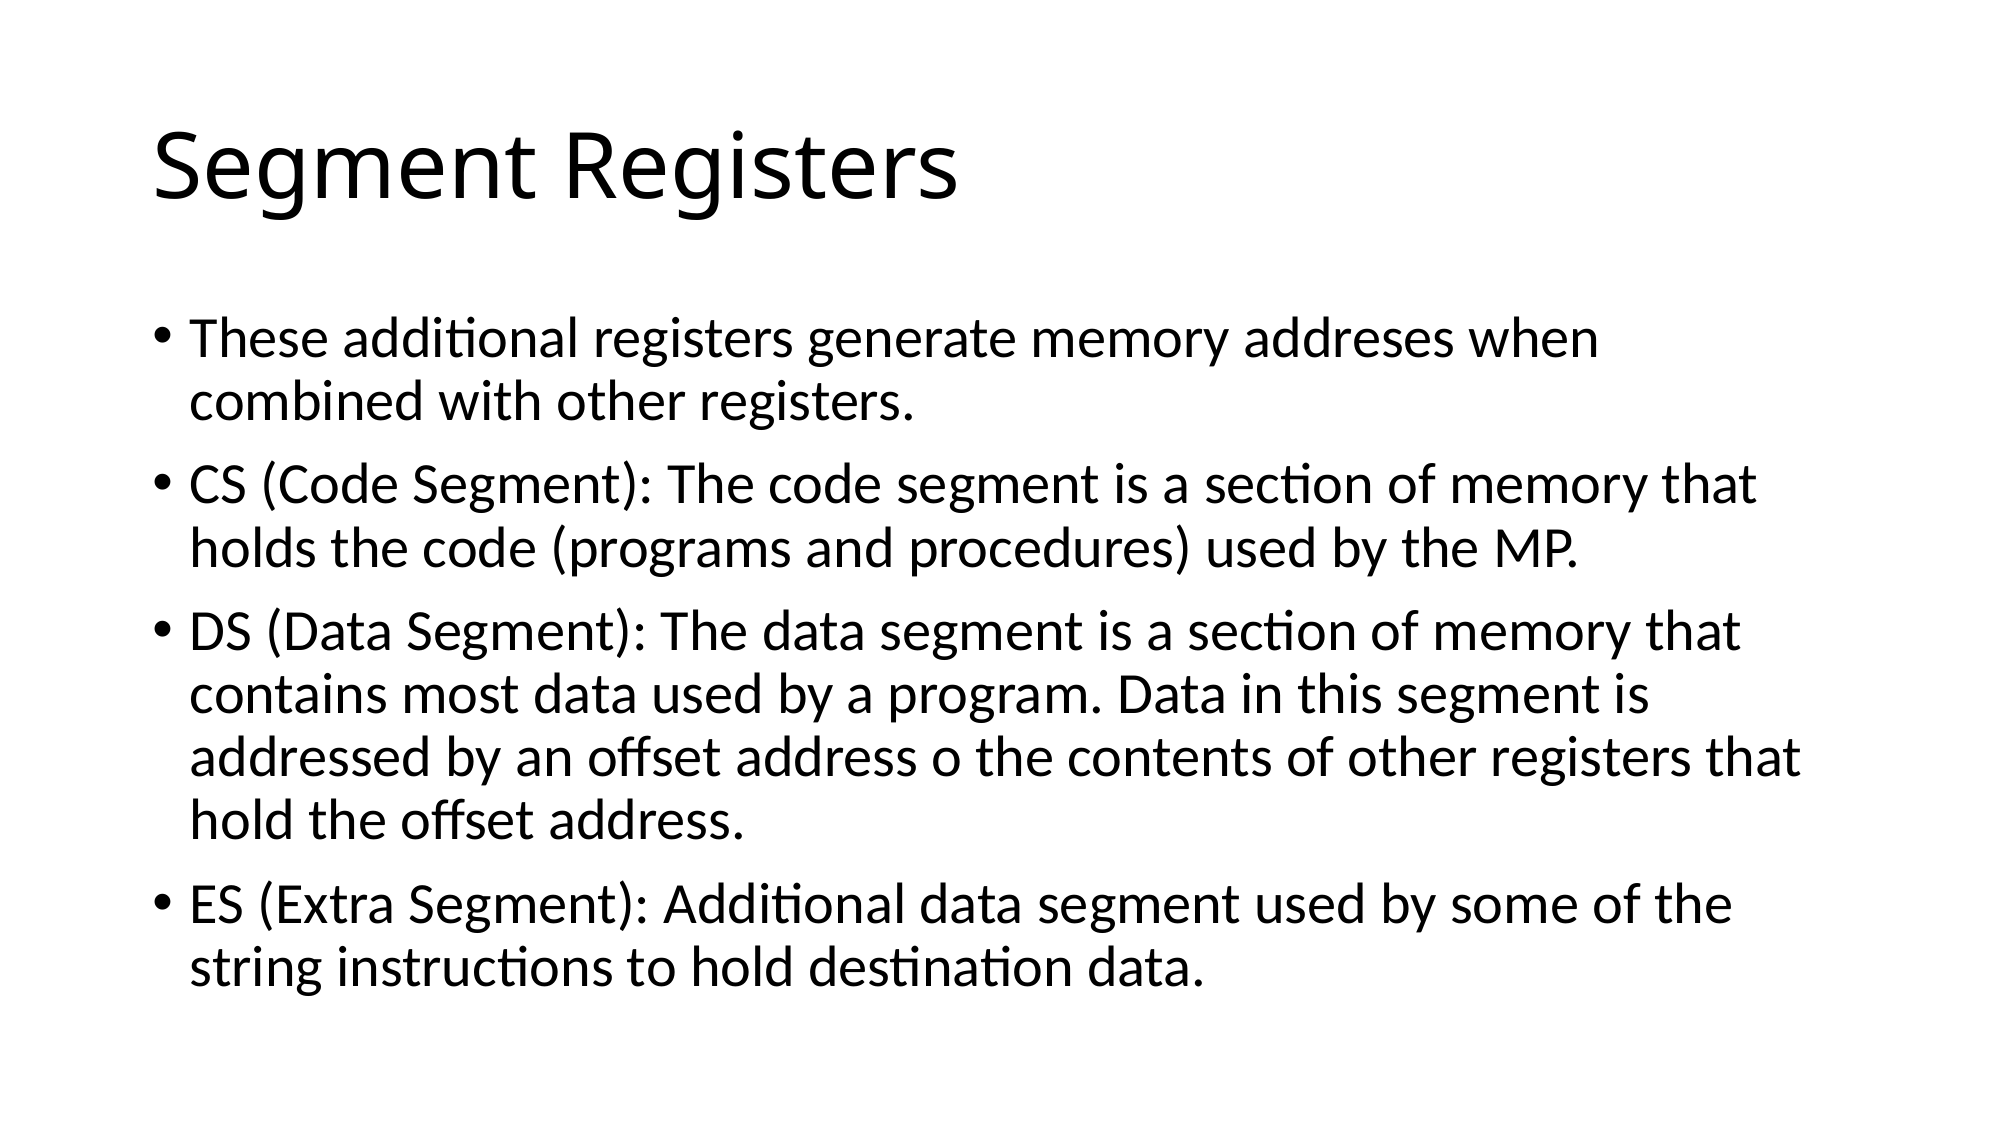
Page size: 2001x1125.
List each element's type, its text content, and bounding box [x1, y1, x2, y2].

title Segment Registers [137, 59, 1863, 278]
list These additional registers generate memory addreses when combined with other registers. CS (Code Segment): The code segment is a section of memory that holds the code (programs and procedures) used by the MP. DS (Data Segment): The data segment is a section of memory that contains most data used by a program. Data in this segment is addressed by an offset address o the contents of other registers that hold the offset address. ES (Extra Segment): Additional data segment used by some of the string instructions to hold destination data. [137, 299, 1863, 1014]
